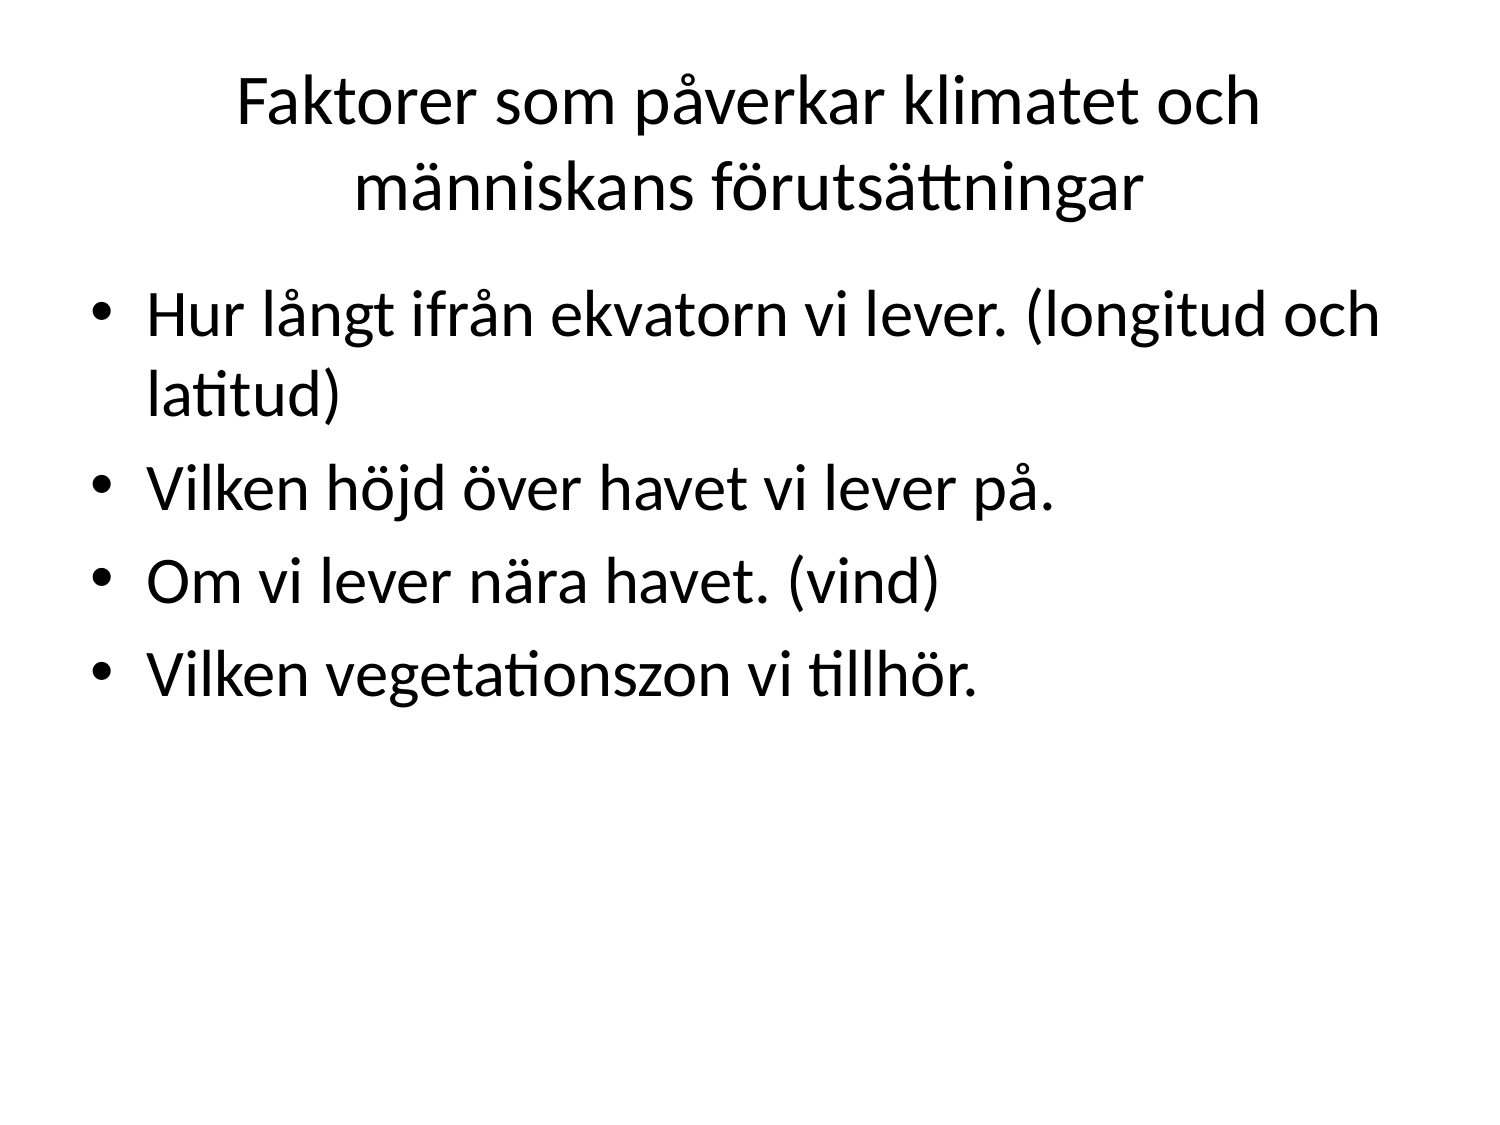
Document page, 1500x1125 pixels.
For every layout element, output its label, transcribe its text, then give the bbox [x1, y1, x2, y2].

list Hur långt ifrån ekvatorn vi lever. (longitud och latitud) Vilken höjd över havet vi lever på. Om vi lever nära havet. (vind) Vilken vegetationszon vi tillhör. [75, 262, 1425, 1005]
title Faktorer som påverkar klimatet och människans förutsättningar [75, 45, 1425, 233]
